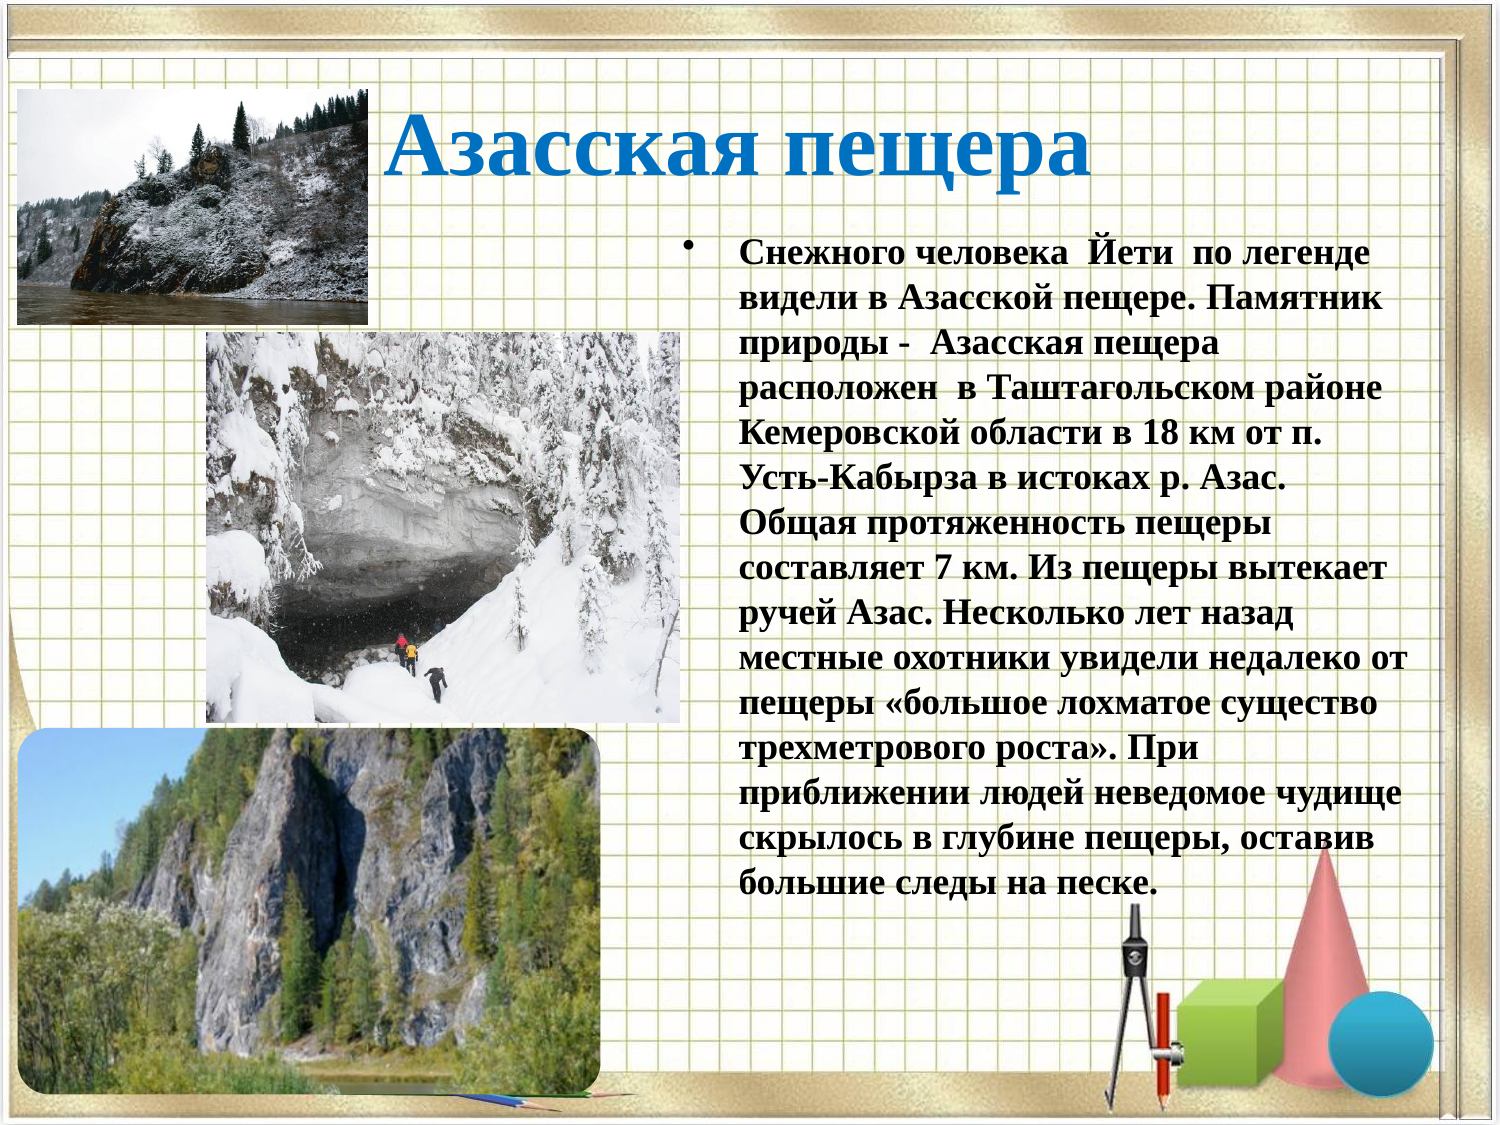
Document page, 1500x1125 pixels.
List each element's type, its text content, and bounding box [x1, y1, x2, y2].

title Азасская пещера [75, 45, 1425, 233]
list Снежного человека Йети по легенде видели в Азасской пещере. Памятник природы - Азасская пещера расположен в Таштагольском районе Кемеровской области в 18 км от п. Усть-Кабырза в истоках р. Азас. Общая протяженность пещеры составляет 7 км. Из пещеры вытекает ручей Азас. Несколько лет назад местные охотники увидели недалеко от пещеры «большое лохматое существо трехметрового роста». При приближении людей неведомое чудище скрылось в глубине пещеры, оставив большие следы на песке. [667, 219, 1425, 976]
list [16, 89, 368, 326]
picture [0, 0, 1500, 1125]
